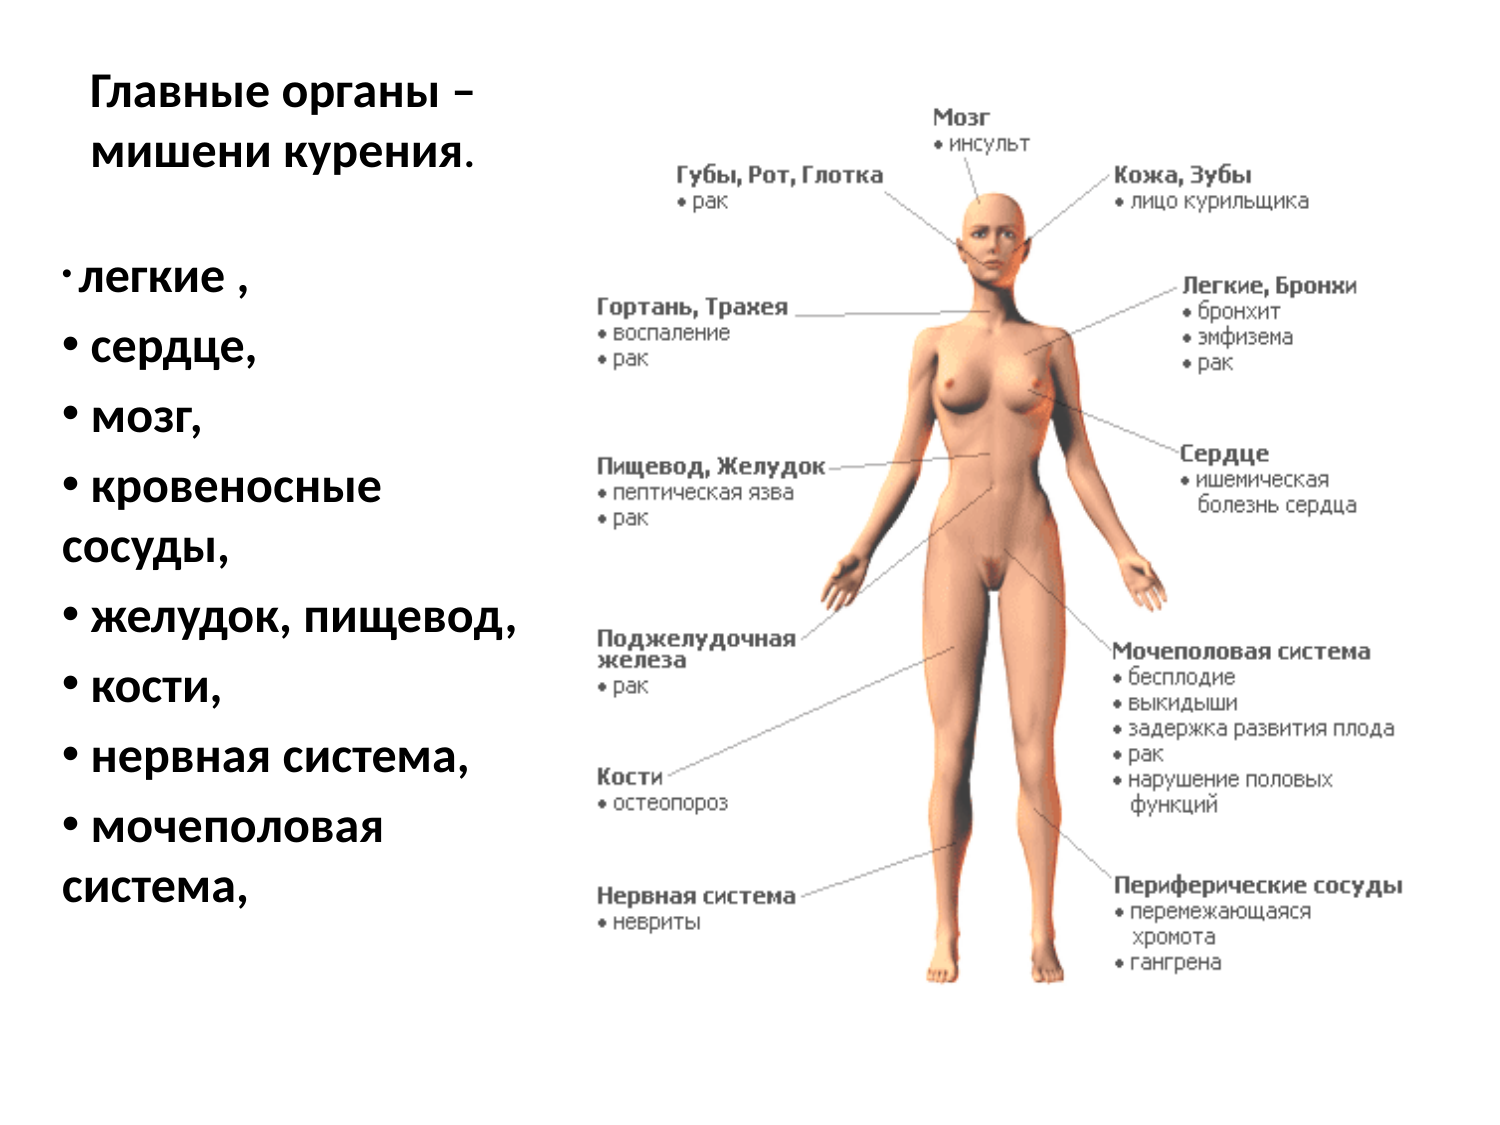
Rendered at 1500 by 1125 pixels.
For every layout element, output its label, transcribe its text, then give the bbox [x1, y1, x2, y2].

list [538, 58, 1454, 1032]
title Главные органы – мишени курения. [74, 44, 569, 235]
list легкие , сердце, мозг, кровеносные сосуды, желудок, пищевод, кости, нервная система, мочеполовая система, [46, 235, 533, 1006]
